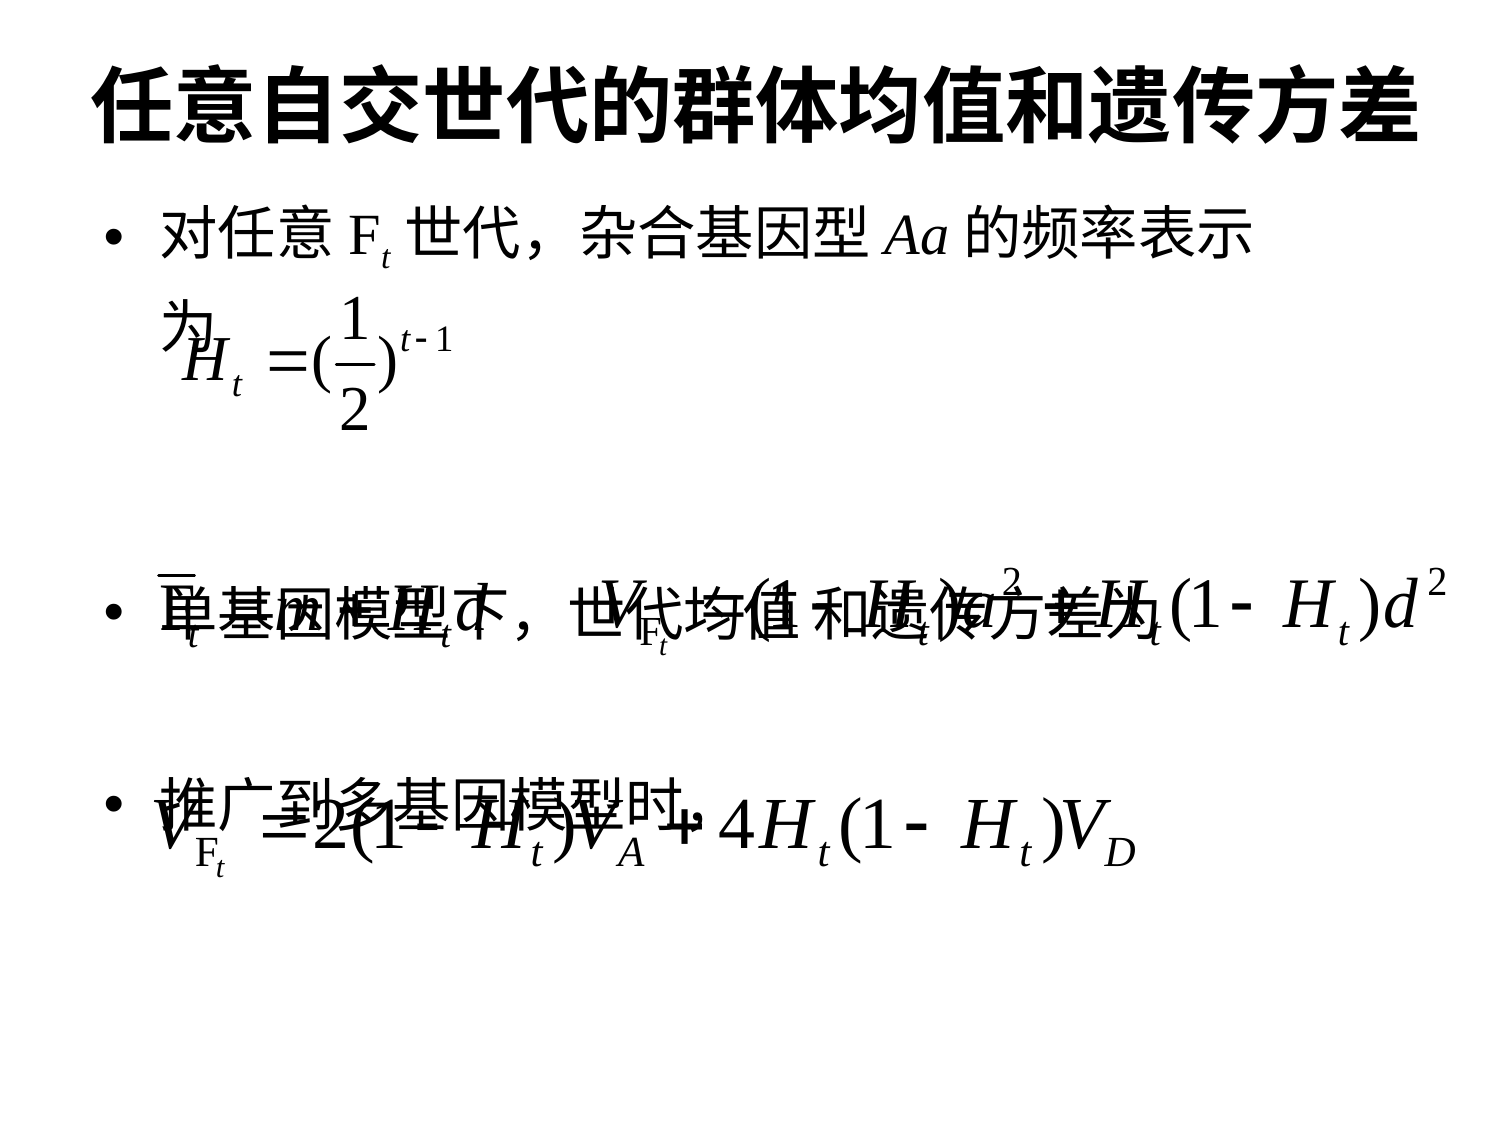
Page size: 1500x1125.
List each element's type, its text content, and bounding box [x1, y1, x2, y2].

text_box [595, 550, 1459, 669]
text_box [147, 774, 1152, 892]
list 对任意Ft世代，杂合基因型Aa的频率表示为 单基因模型下，世代均值 和遗传方差为 推广到多基因模型时， [88, 172, 1317, 776]
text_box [170, 278, 465, 445]
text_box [147, 562, 509, 665]
title 任意自交世代的群体均值和遗传方差 [53, 45, 1459, 161]
